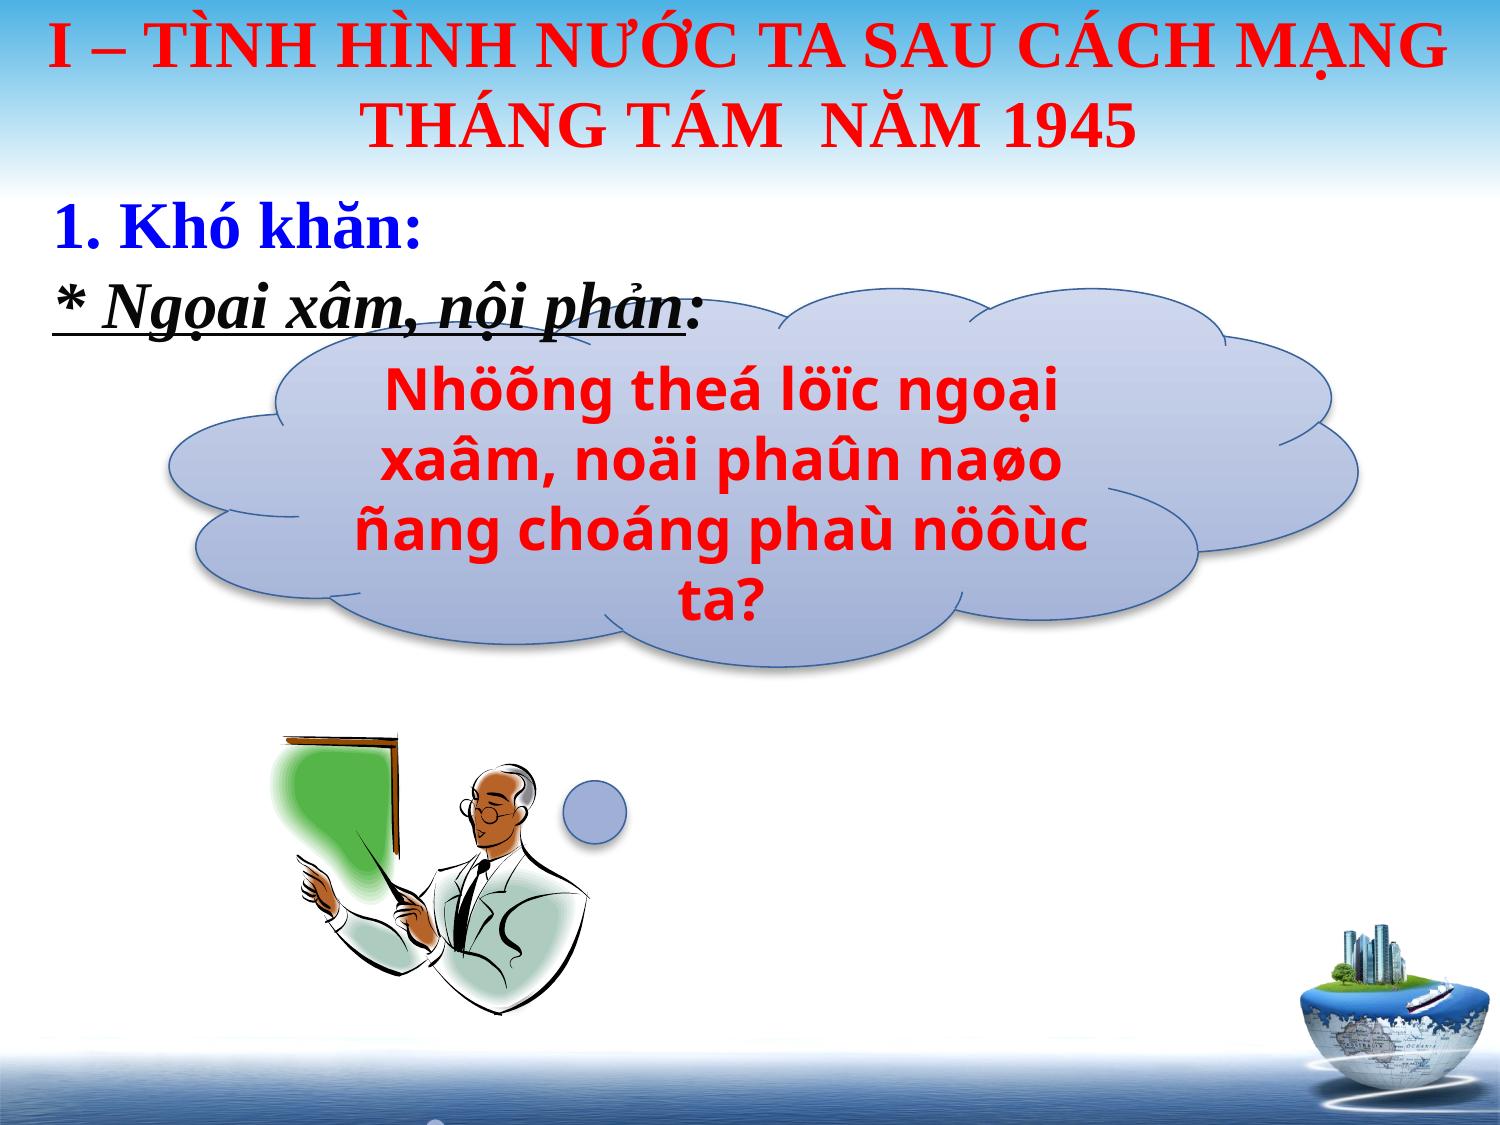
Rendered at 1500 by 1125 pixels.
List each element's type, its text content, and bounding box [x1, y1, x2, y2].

title I – TÌNH HÌNH NƯỚC TA SAU CÁCH MẠNG THÁNG TÁM NĂM 1945 [0, 0, 1500, 238]
picture [0, 920, 1500, 1125]
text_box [169, 287, 1358, 1017]
text_box 1. Khó khăn: * Ngọai xâm, nội phản: [37, 174, 1463, 750]
